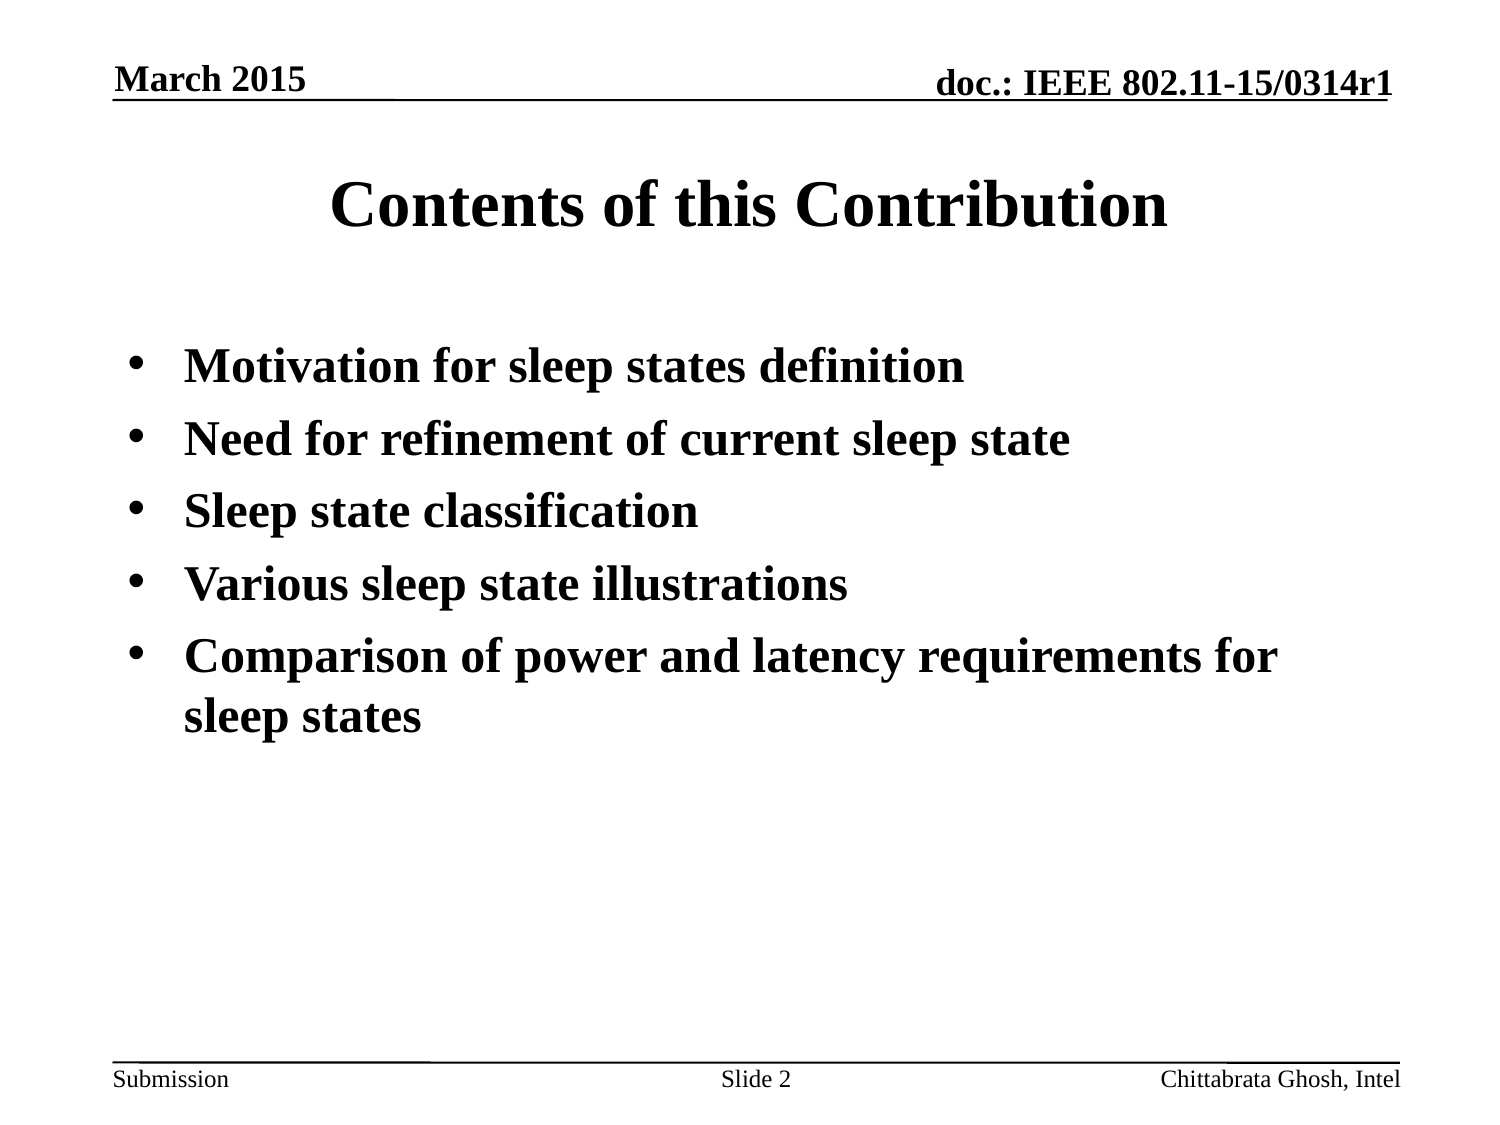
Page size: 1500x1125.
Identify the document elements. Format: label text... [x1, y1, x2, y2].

list Motivation for sleep states definition Need for refinement of current sleep state Sleep state classification Various sleep state illustrations Comparison of power and latency requirements for sleep states [112, 324, 1388, 1000]
footer Chittabrata Ghosh, Intel [878, 1061, 1402, 1093]
slide_number Slide 2 [712, 1061, 800, 1123]
title Contents of this Contribution [112, 112, 1388, 288]
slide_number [114, 54, 423, 100]
